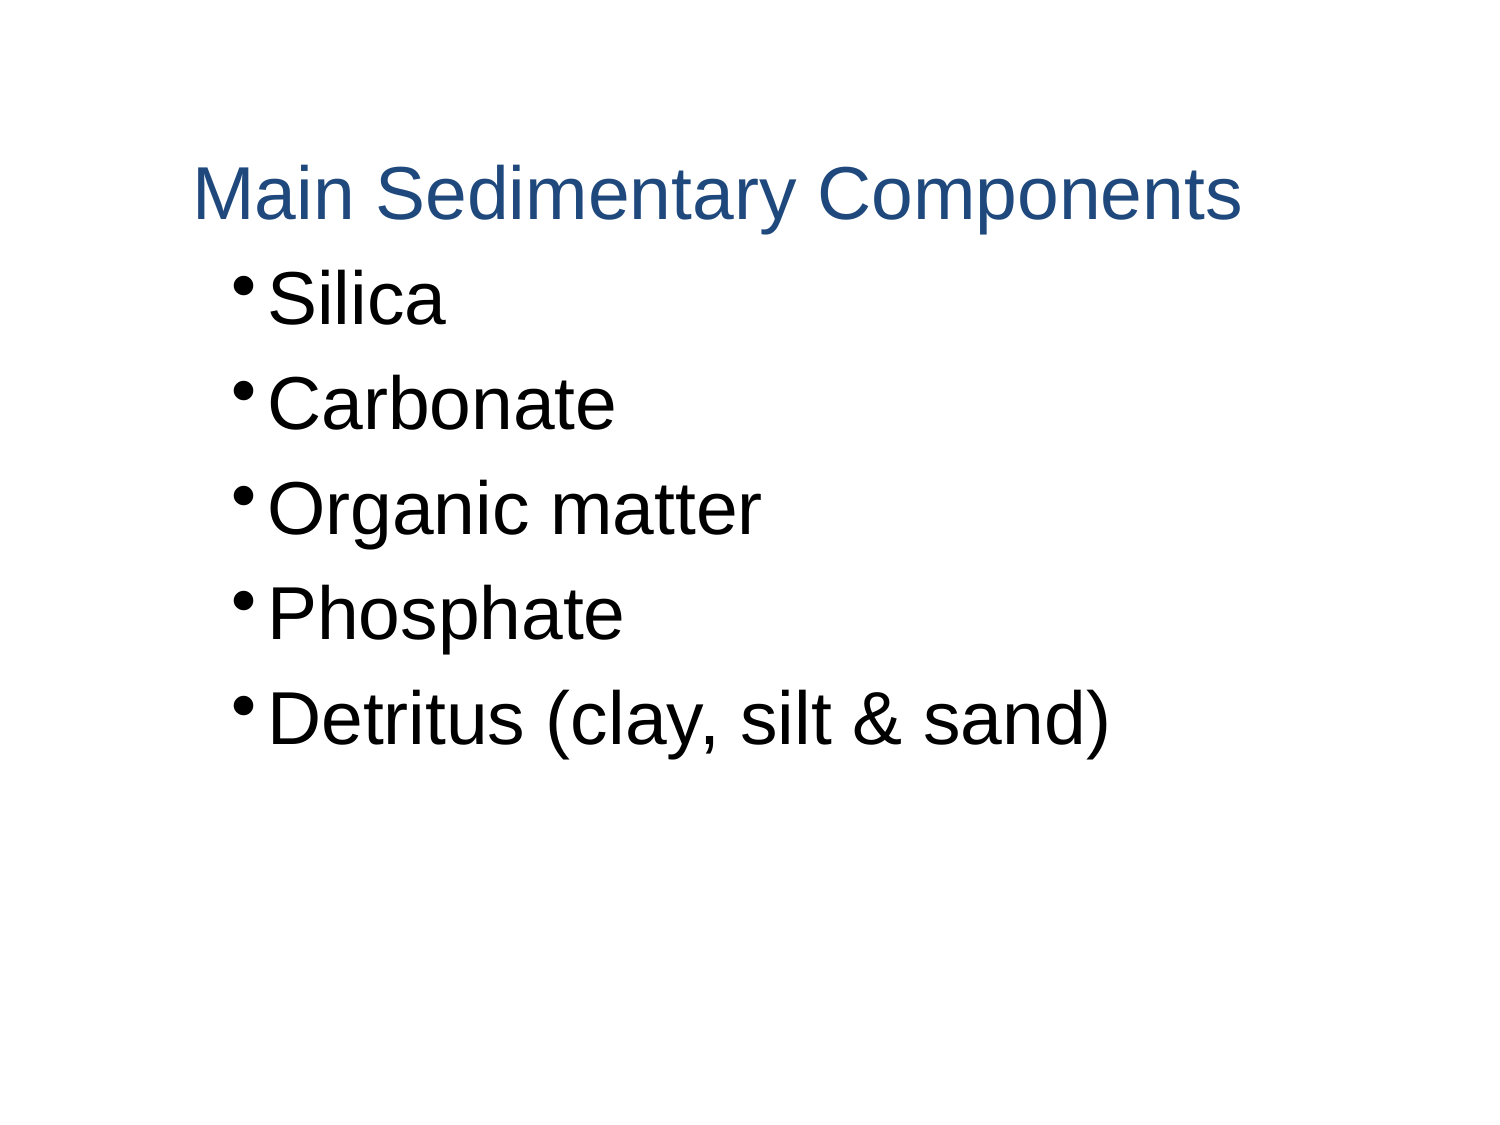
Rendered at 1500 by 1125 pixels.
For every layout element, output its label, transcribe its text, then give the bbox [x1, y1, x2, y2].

text_box Main Sedimentary Components Silica Carbonate Organic matter Phosphate Detritus (clay, silt & sand) [177, 137, 1259, 768]
